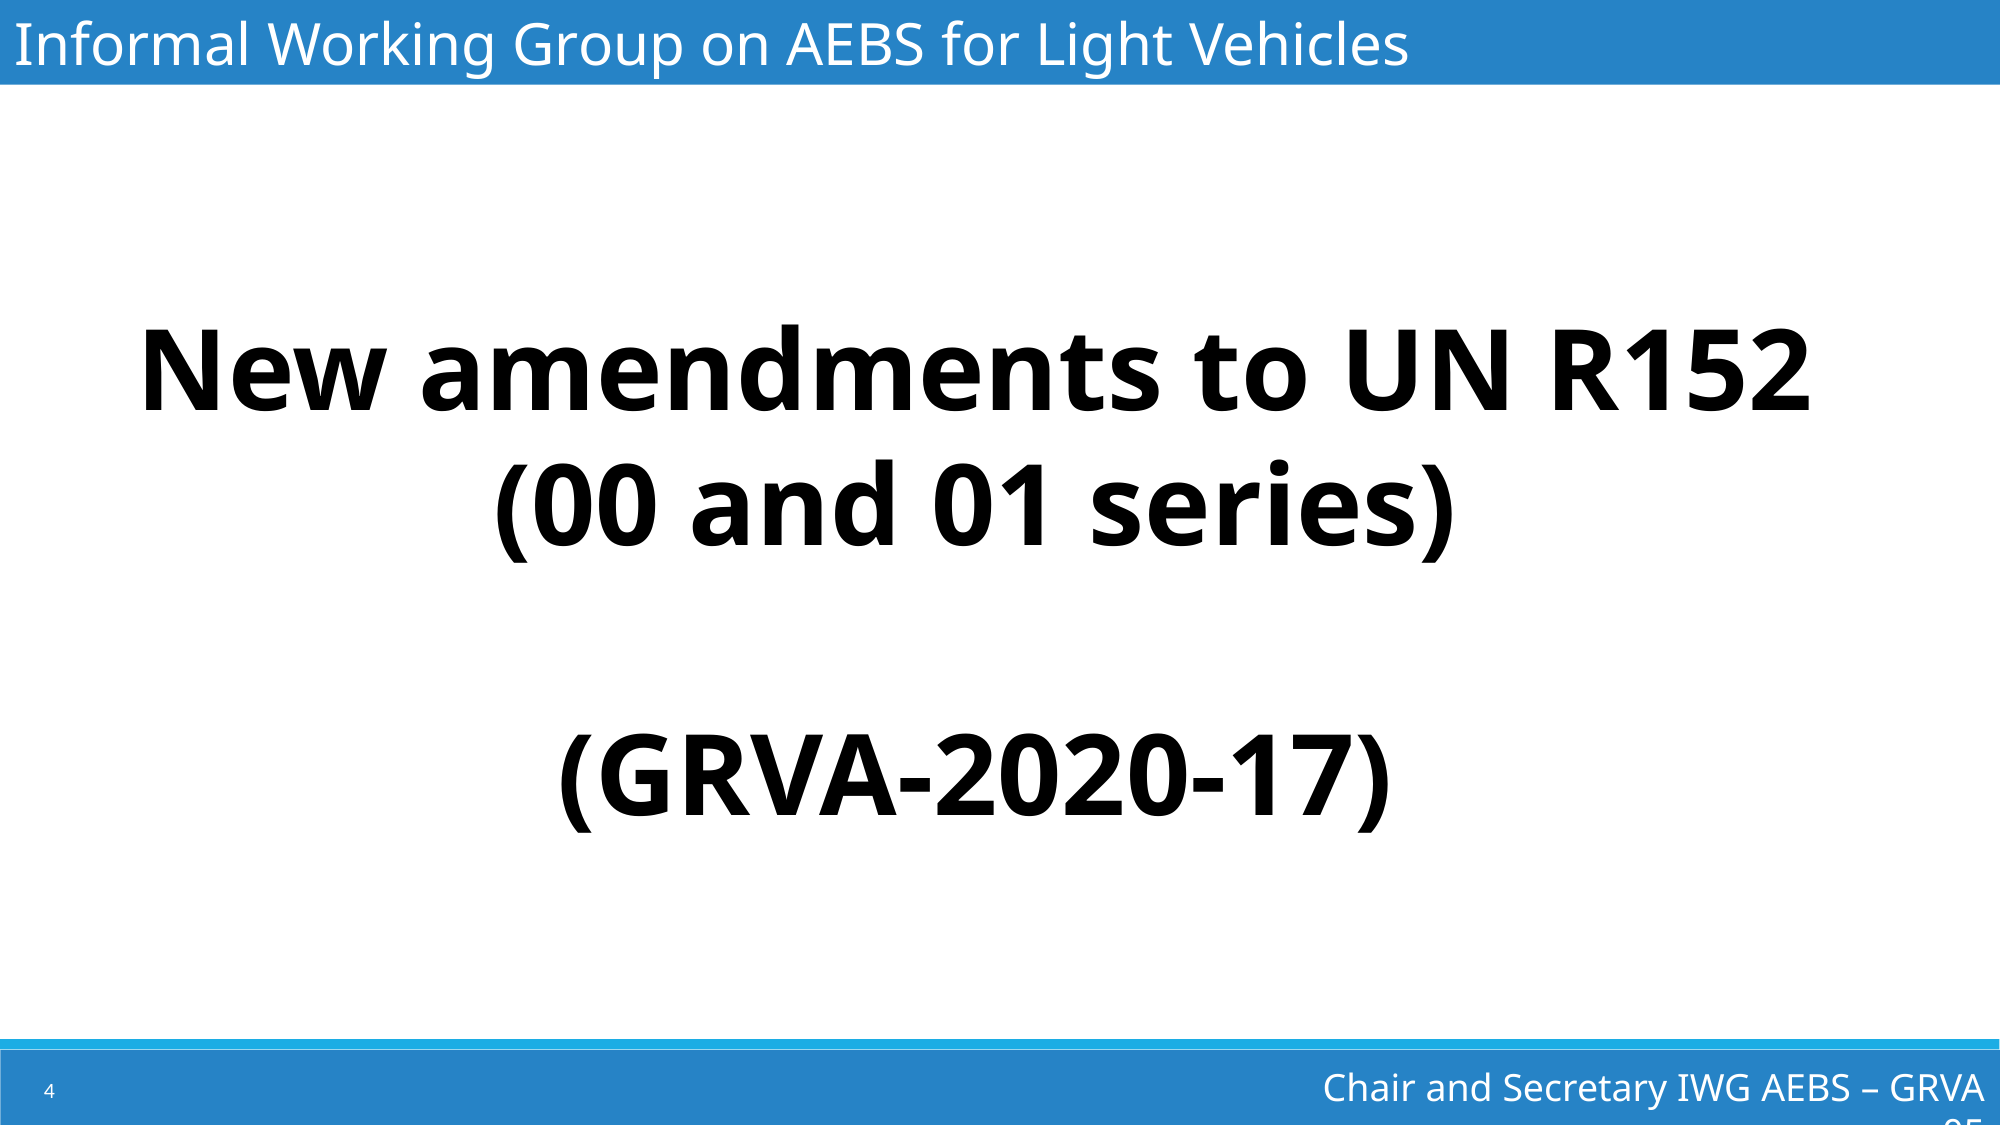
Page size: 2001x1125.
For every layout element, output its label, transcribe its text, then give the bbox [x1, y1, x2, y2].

text_box Informal Working Group on AEBS for Light Vehicles [0, 0, 2000, 85]
text_box Chair and Secretary IWG AEBS – GRVA 05 [1263, 1056, 2000, 1125]
text_box New amendments to UN R152 (00 and 01 series) (GRVA-2020-17) [69, 290, 1881, 846]
slide_number 4 [0, 1059, 70, 1120]
